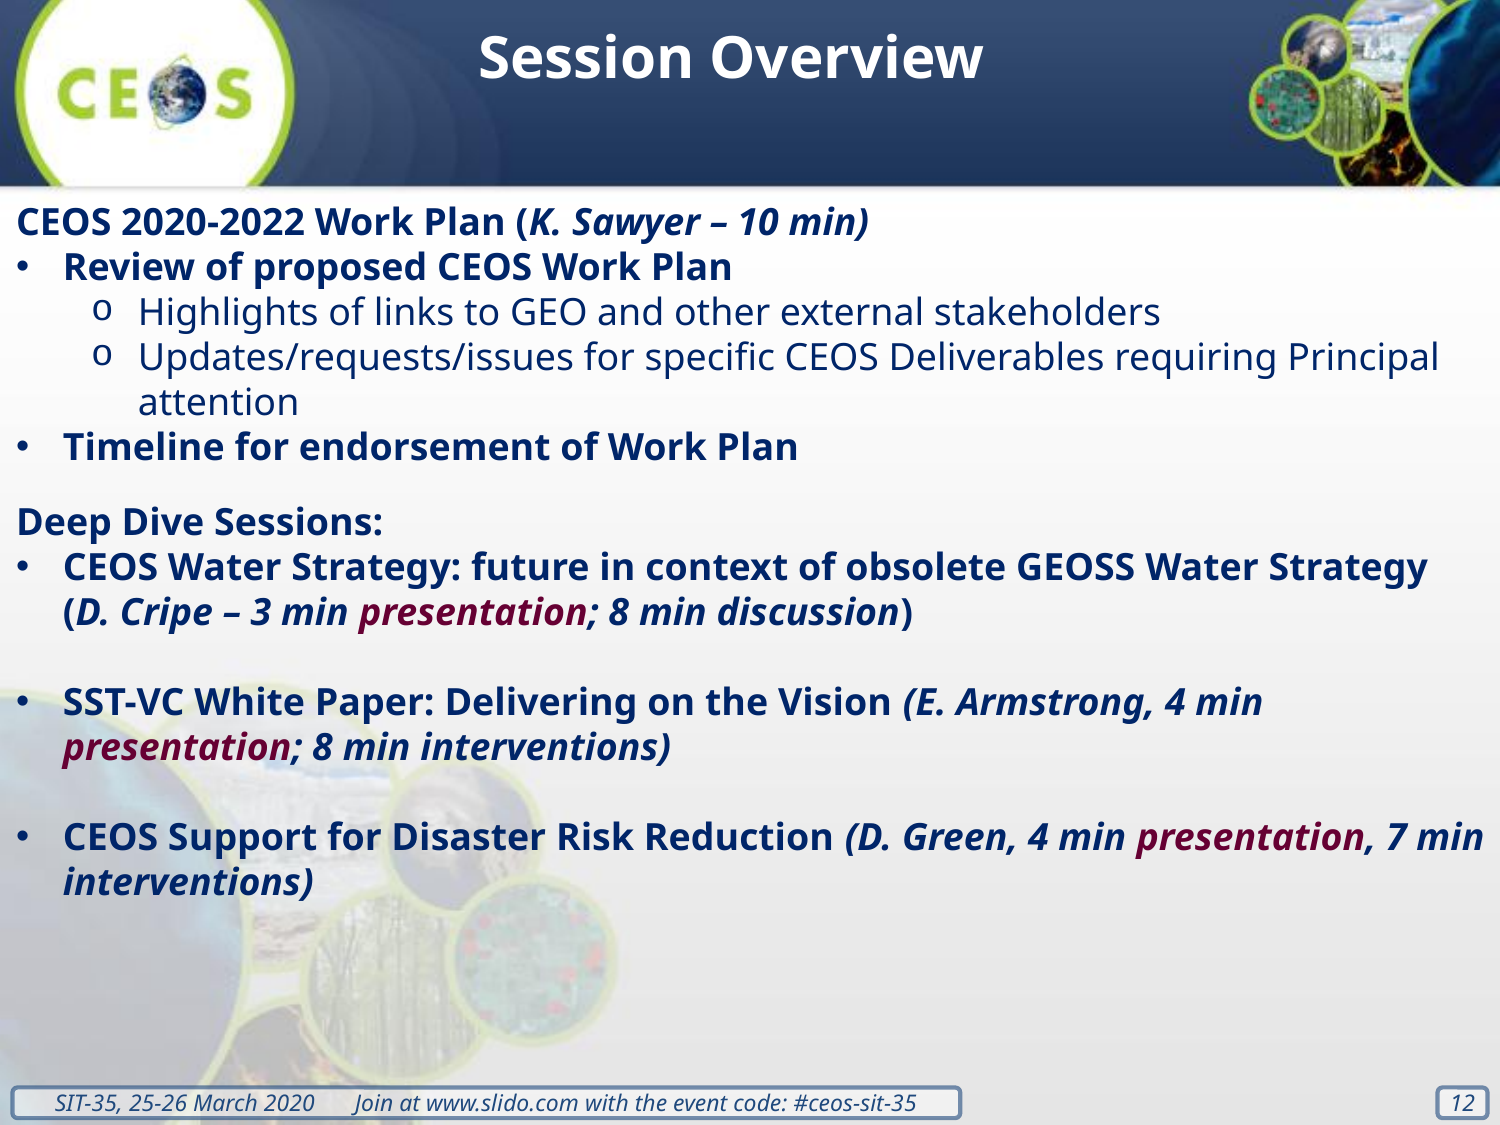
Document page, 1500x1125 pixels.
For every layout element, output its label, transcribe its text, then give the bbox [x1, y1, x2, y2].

slide_number 12 [1435, 1085, 1490, 1121]
list CEOS 2020-2022 Work Plan (K. Sawyer – 10 min) Review of proposed CEOS Work Plan Highlights of links to GEO and other external stakeholders Updates/requests/issues for specific CEOS Deliverables requiring Principal attention Timeline for endorsement of Work Plan Deep Dive Sessions: CEOS Water Strategy: future in context of obsolete GEOSS Water Strategy (D. Cripe – 3 min presentation; 8 min discussion) SST-VC White Paper: Delivering on the Vision (E. Armstrong, 4 min presentation; 8 min interventions) CEOS Support for Disaster Risk Reduction (D. Green, 4 min presentation, 7 min interventions) [0, 190, 1500, 1088]
picture [0, 0, 1500, 190]
picture [0, 1088, 1500, 1125]
list Session Overview [324, 12, 1138, 163]
